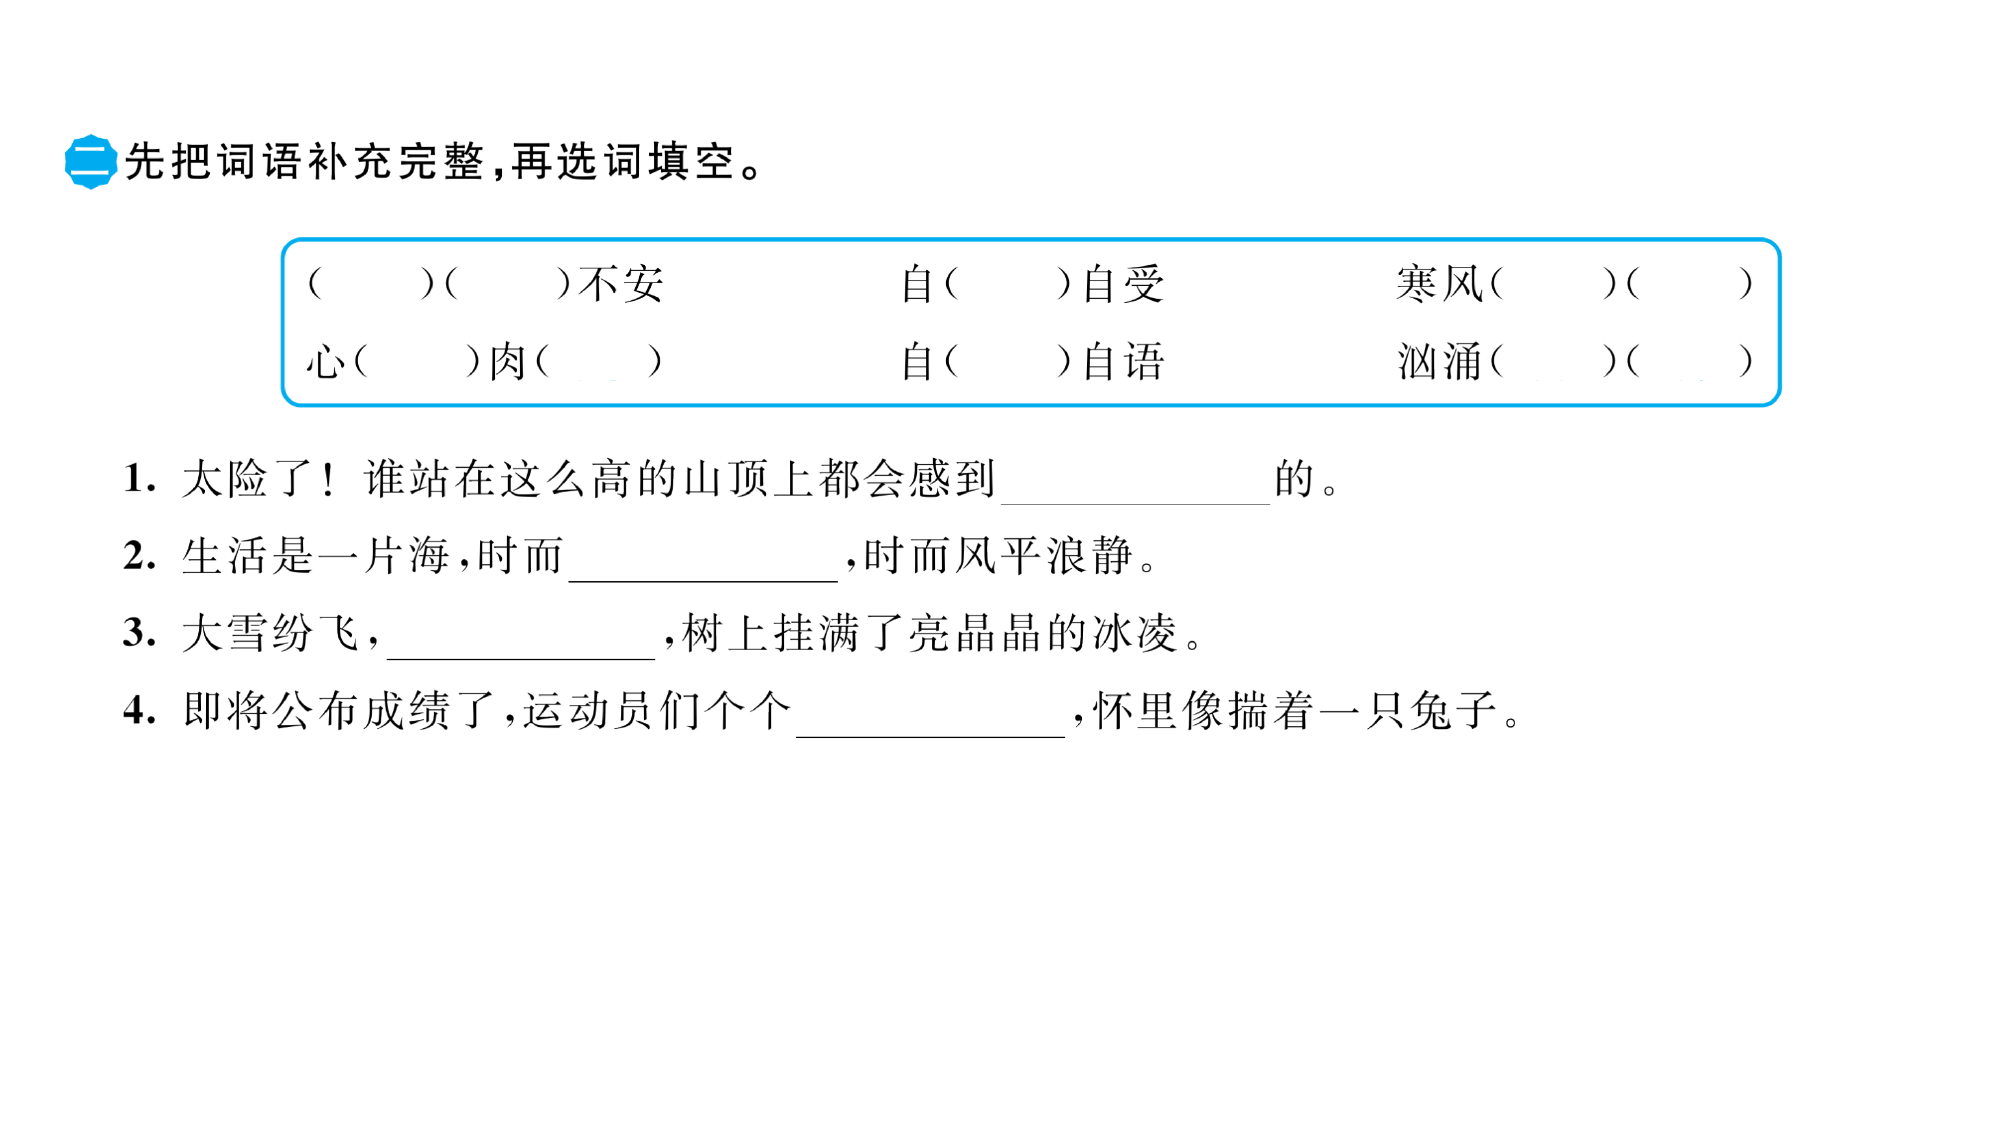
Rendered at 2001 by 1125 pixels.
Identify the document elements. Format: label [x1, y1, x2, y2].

picture [60, 117, 1952, 750]
